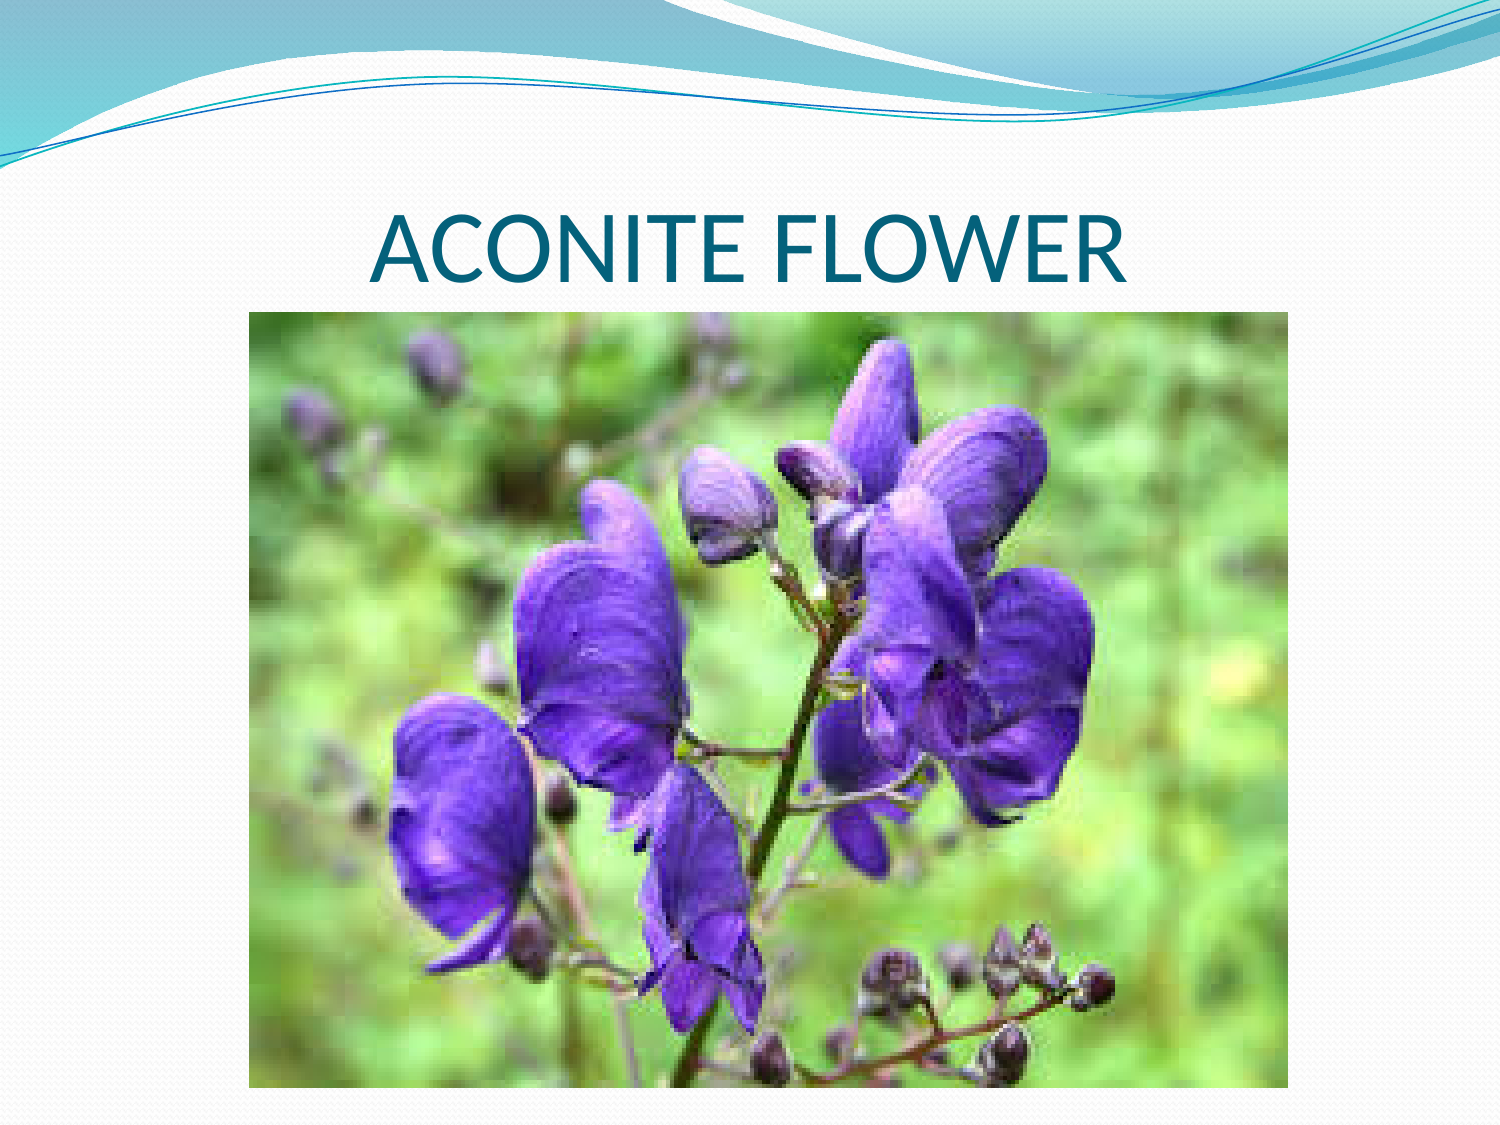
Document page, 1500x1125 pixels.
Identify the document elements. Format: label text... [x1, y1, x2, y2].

title ACONITE FLOWER [75, 115, 1425, 303]
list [249, 312, 1288, 1088]
